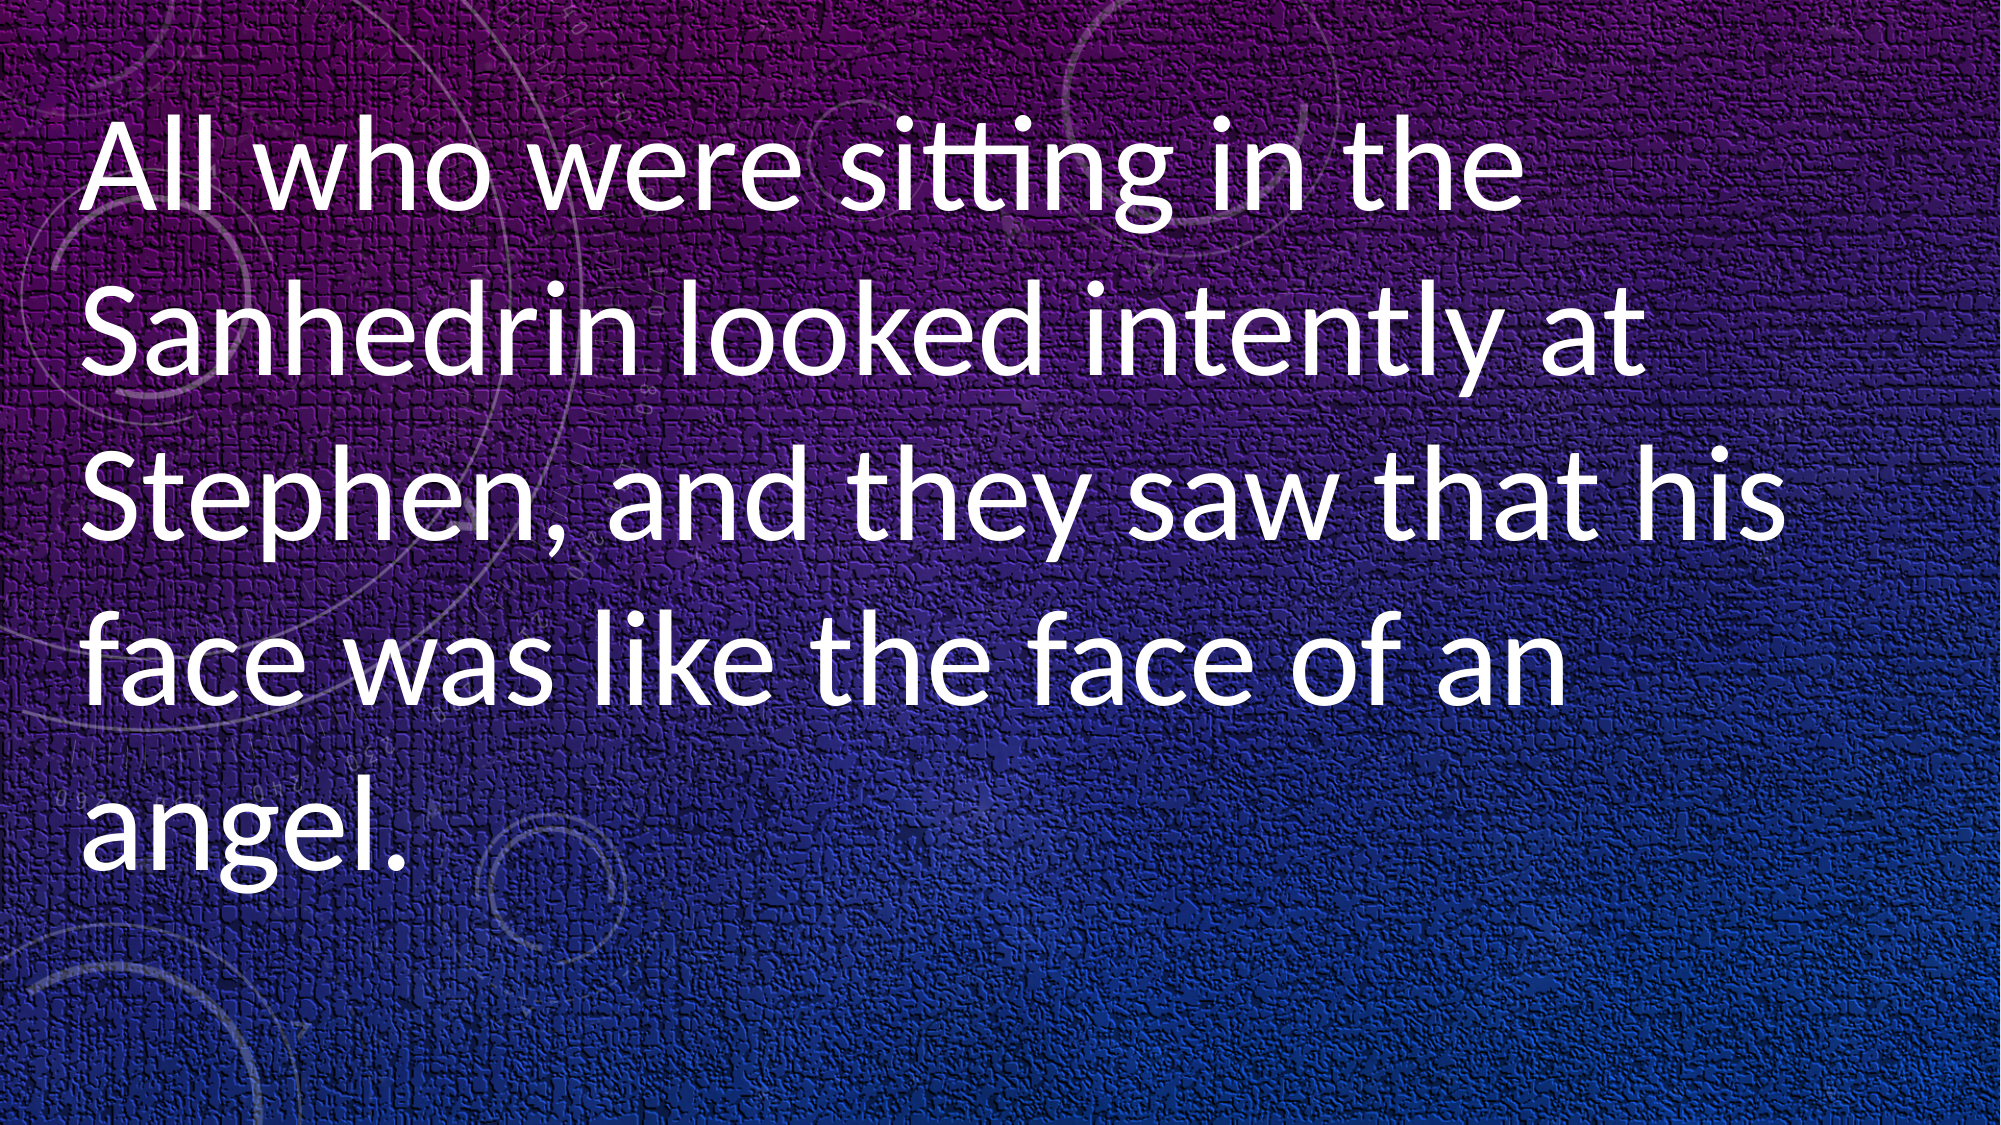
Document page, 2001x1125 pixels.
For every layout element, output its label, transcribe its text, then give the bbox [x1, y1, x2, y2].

picture [0, 0, 2001, 1125]
text_box All who were sitting in the Sanhedrin looked intently at Stephen, and they saw that his face was like the face of an angel. Acts 6:8-15 [63, 65, 1937, 1125]
